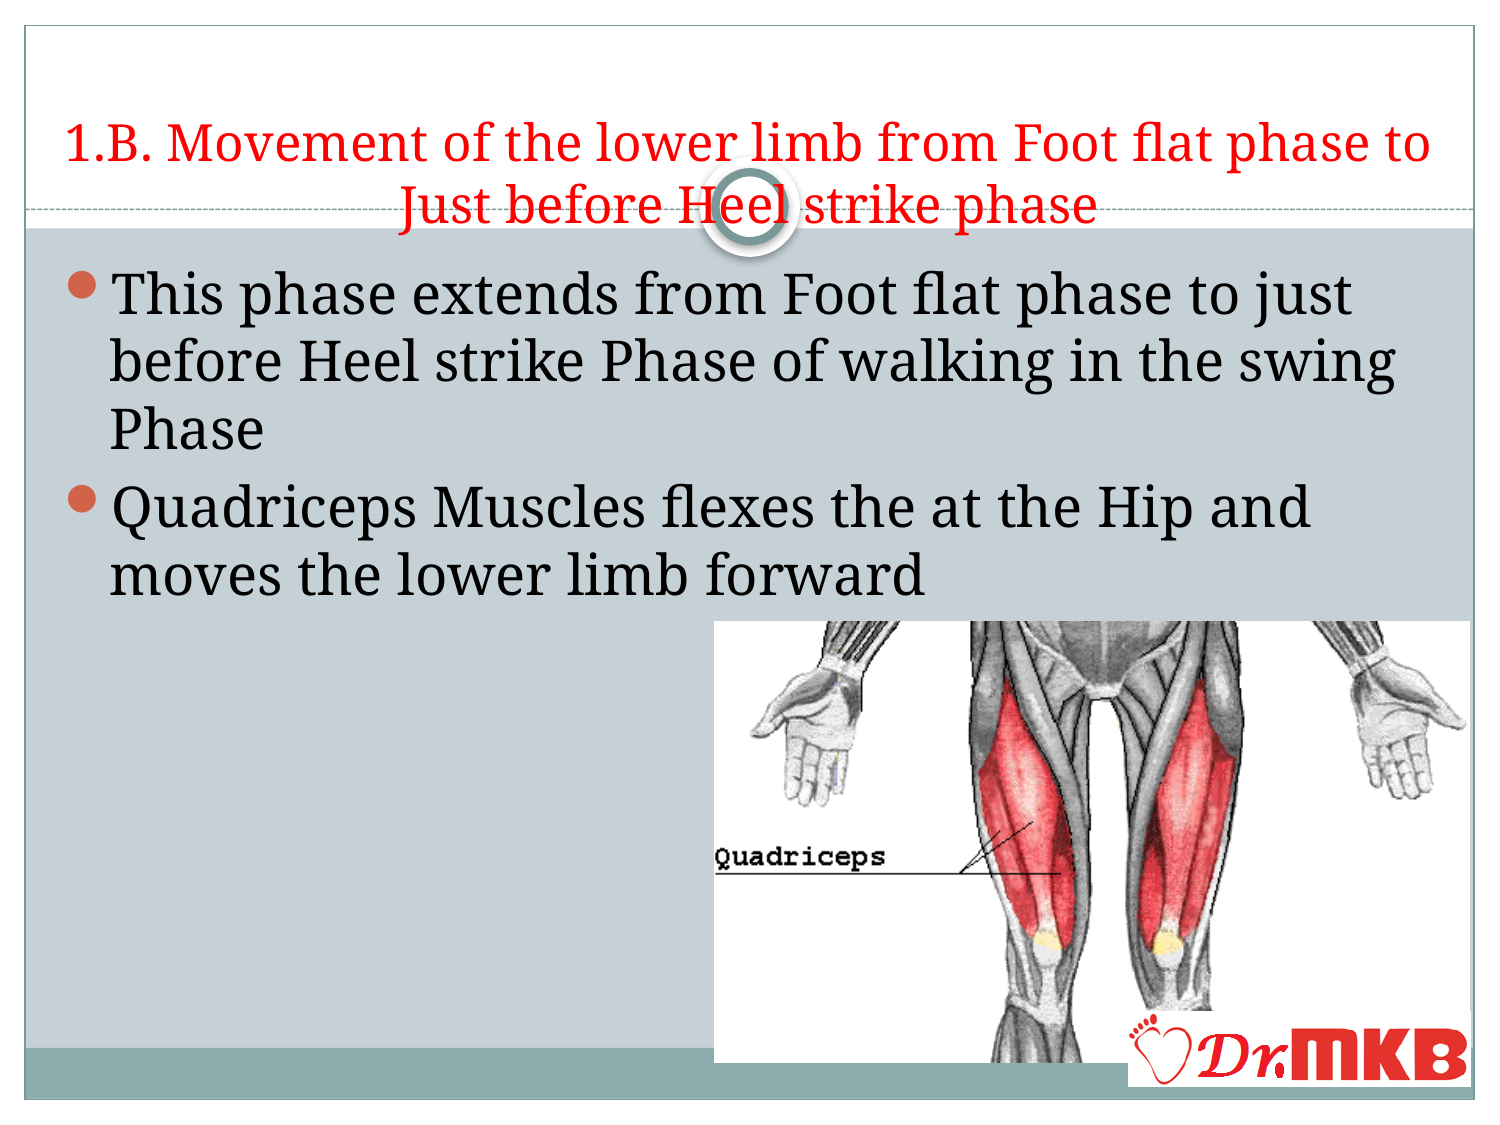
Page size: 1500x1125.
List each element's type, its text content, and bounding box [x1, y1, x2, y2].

picture [714, 621, 1471, 1088]
list This phase extends from Foot flat phase to just before Heel strike Phase of walking in the swing Phase Quadriceps Muscles flexes the at the Hip and moves the lower limb forward [49, 250, 1445, 1001]
title 1.B. Movement of the lower limb from Foot flat phase to Just before Heel strike phase [49, 37, 1450, 303]
